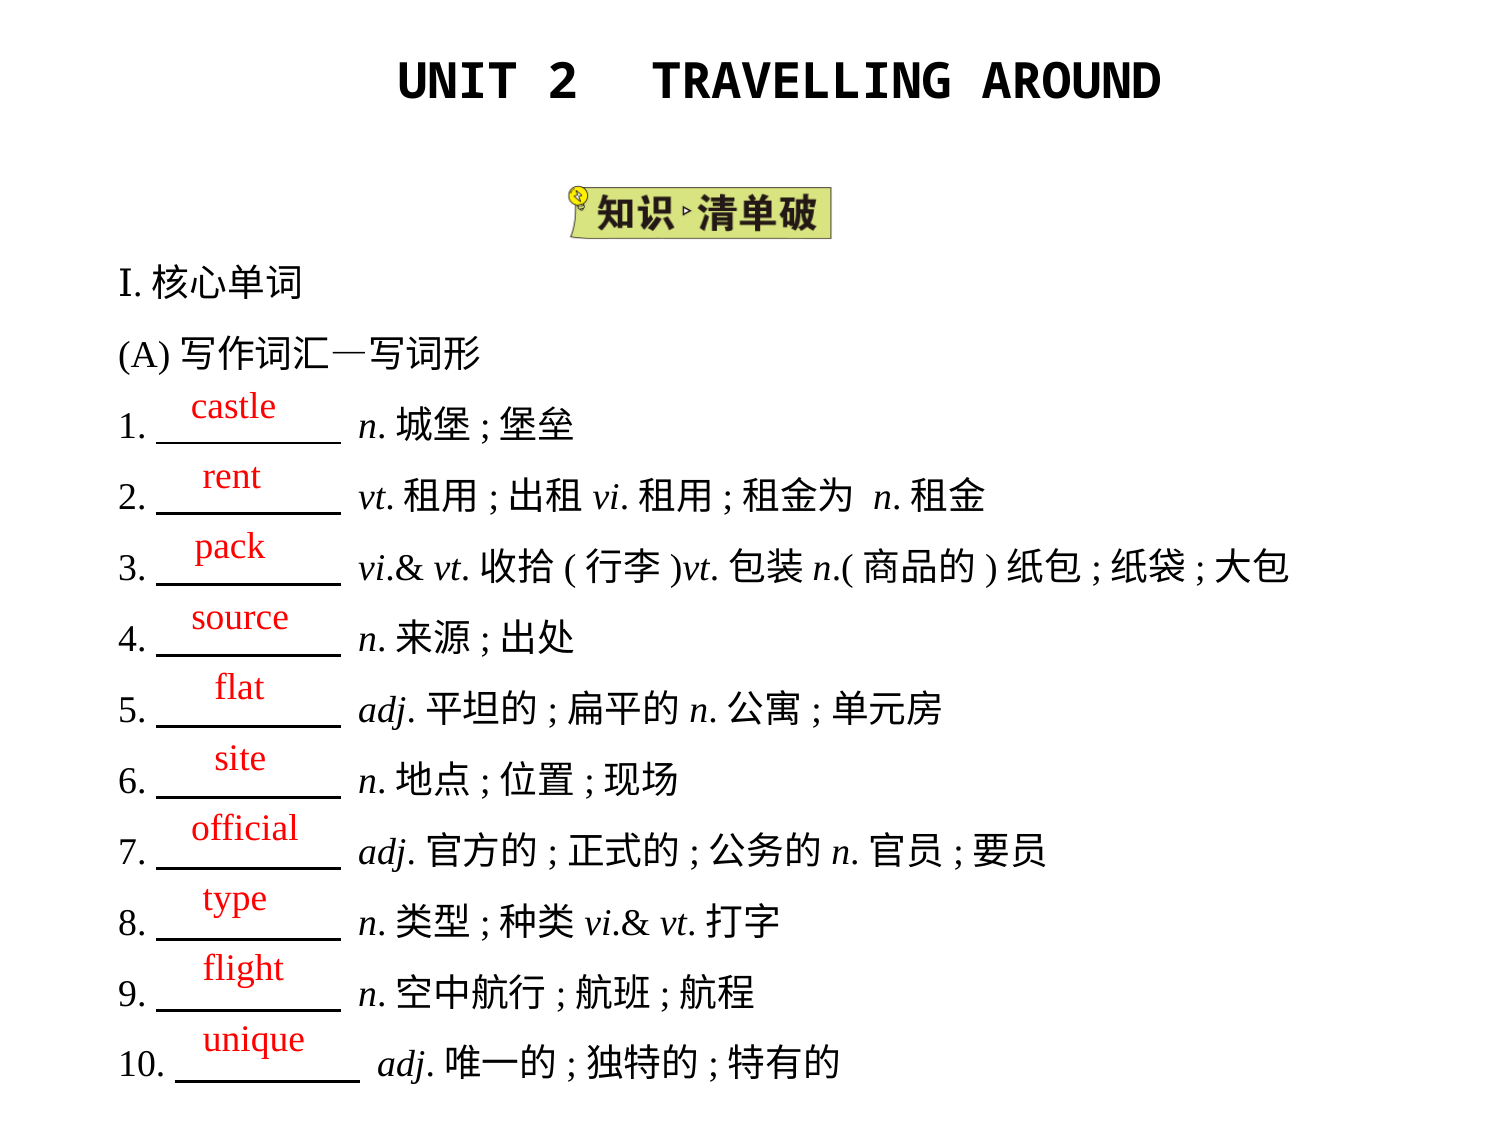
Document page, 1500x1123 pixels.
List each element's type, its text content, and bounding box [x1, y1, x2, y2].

text_box pack [179, 514, 281, 574]
text_box source [176, 584, 305, 645]
text_box Ⅰ.核心单词 (A)写作词汇—写词形 1. n.城堡;堡垒 2. vt.租用;出租vi.租用;租金为 n.租金 3. vi.& vt.收拾(行李)vt.包装n.(商品的)纸包;纸袋;大包 4. n.来源;出处 5. adj.平坦的;扁平的n.公寓;单元房 6. n.地点;位置;现场 7. adj.官方的;正式的;公务的n.官员;要员 8. n.类型;种类vi.& vt.打字 9. n.空中航行;航班;航程 10. adj.唯一的;独特的;特有的 [118, 236, 1483, 1085]
text_box flight [187, 936, 300, 996]
text_box rent [187, 443, 277, 504]
text_box flat [199, 654, 280, 715]
text_box type [187, 865, 283, 926]
text_box castle [176, 373, 292, 434]
text_box unique [188, 1006, 321, 1067]
text_box official [176, 795, 315, 856]
text_box site [199, 725, 282, 785]
picture [550, 185, 855, 257]
